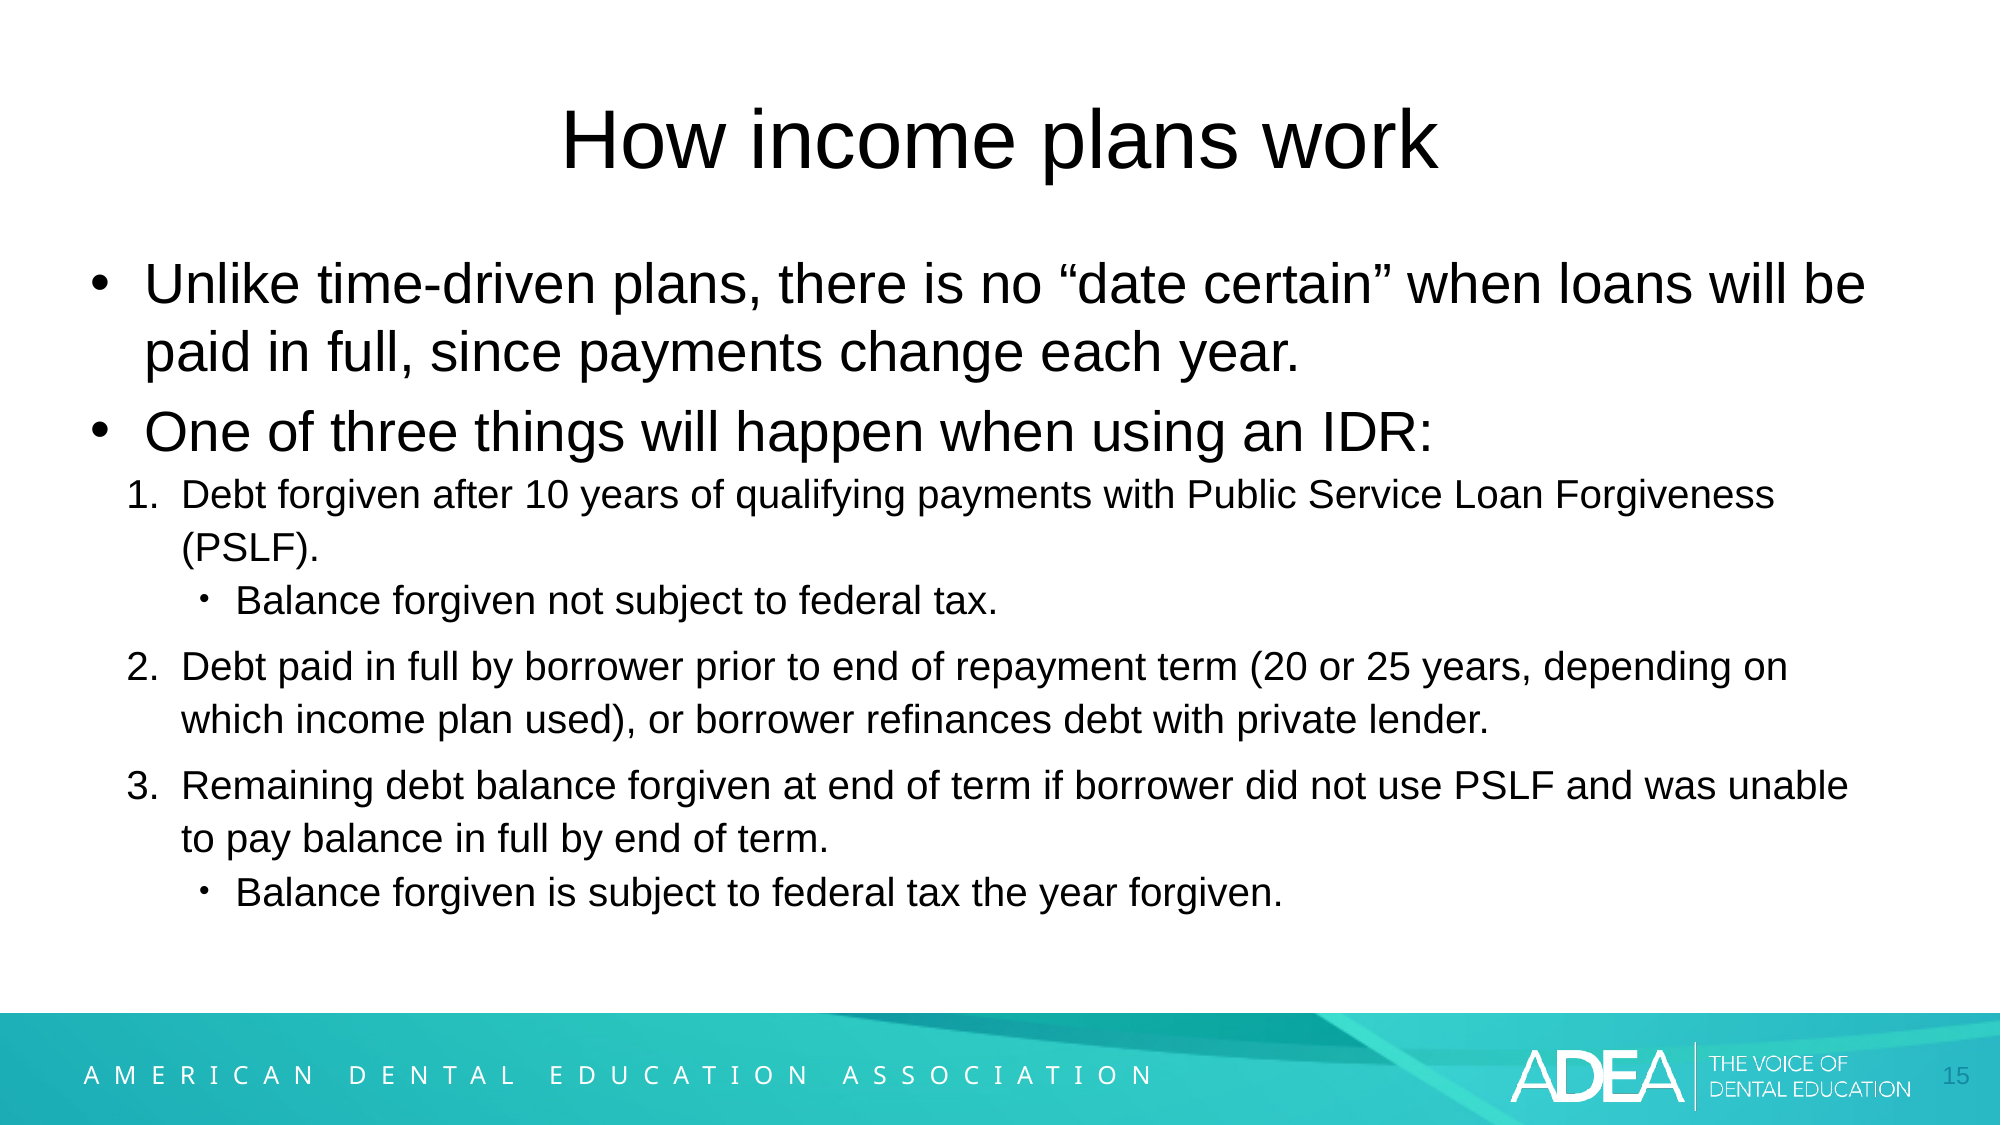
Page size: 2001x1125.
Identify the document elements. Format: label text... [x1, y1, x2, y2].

picture [0, 1013, 2000, 1125]
list Unlike time-driven plans, there is no “date certain” when loans will be paid in full, since payments change each year. One of three things will happen when using an IDR: Debt forgiven after 10 years of qualifying payments with Public Service Loan Forgiveness (PSLF). Balance forgiven not subject to federal tax. Debt paid in full by borrower prior to end of repayment term (20 or 25 years, depending on which income plan used), or borrower refinances debt with private lender. Remaining debt balance forgiven at end of term if borrower did not use PSLF and was unable to pay balance in full by end of term. Balance forgiven is subject to federal tax the year forgiven. [75, 239, 1888, 927]
title How income plans work [0, 59, 2000, 210]
